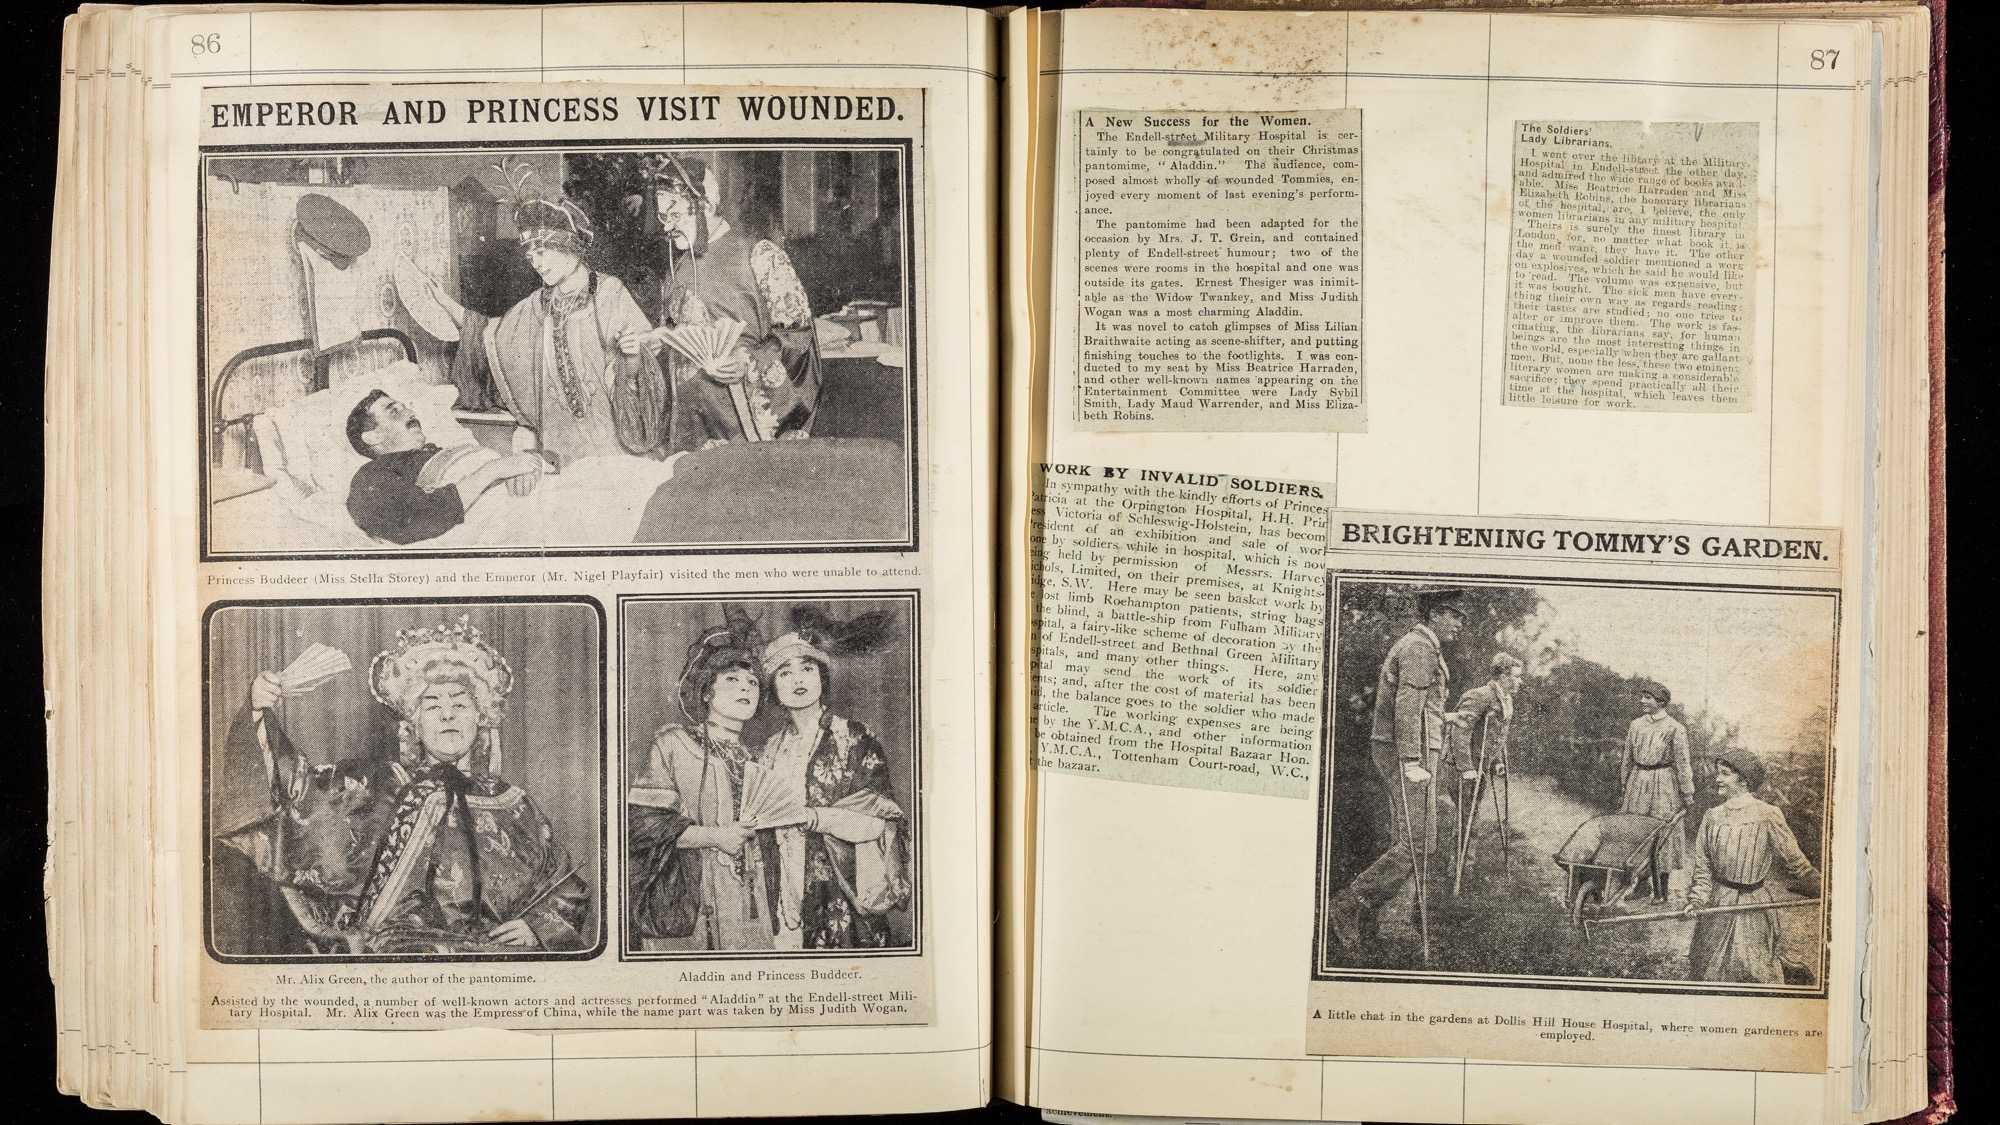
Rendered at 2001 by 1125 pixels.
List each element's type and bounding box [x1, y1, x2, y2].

list [0, 0, 2000, 1125]
